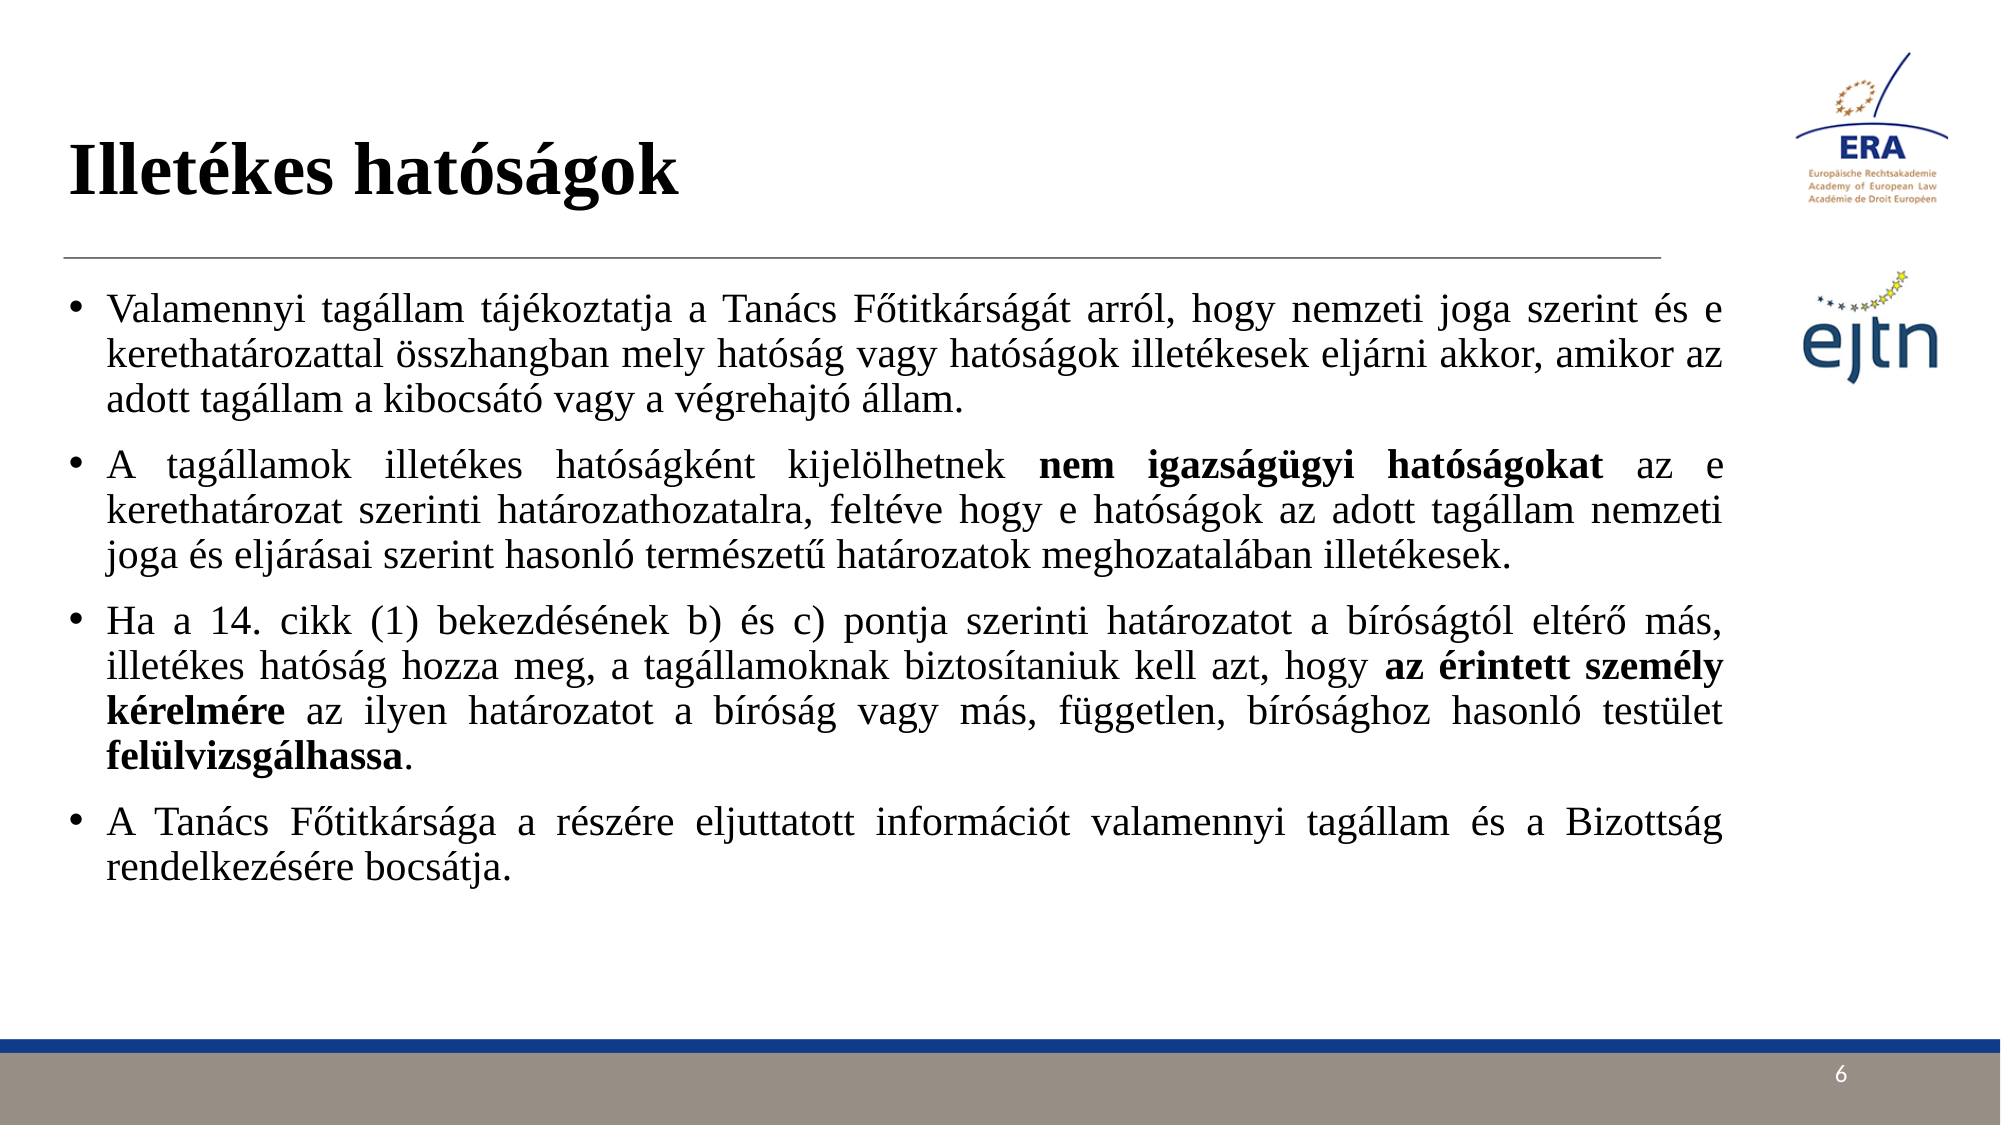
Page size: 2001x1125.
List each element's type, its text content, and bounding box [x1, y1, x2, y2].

list Valamennyi tagállam tájékoztatja a Tanács Főtitkárságát arról, hogy nemzeti joga szerint és e kerethatározattal összhangban mely hatóság vagy hatóságok illetékesek eljárni akkor, amikor az adott tagállam a kibocsátó vagy a végrehajtó állam. A tagállamok illetékes hatóságként kijelölhetnek nem igazságügyi hatóságokat az e kerethatározat szerinti határozathozatalra, feltéve hogy e hatóságok az adott tagállam nemzeti joga és eljárásai szerint hasonló természetű határozatok meghozatalában illetékesek. Ha a 14. cikk (1) bekezdésének b) és c) pontja szerinti határozatot a bíróságtól eltérő más, illetékes hatóság hozza meg, a tagállamoknak biztosítaniuk kell azt, hogy az érintett személy kérelmére az ilyen határozatot a bíróság vagy más, független, bírósághoz hasonló testület felülvizsgálhassa. A Tanács Főtitkársága a részére eljuttatott információt valamennyi tagállam és a Bizottság rendelkezésére bocsátja. [53, 278, 1740, 1000]
title Illetékes hatóságok [53, 76, 1843, 264]
picture [0, 0, 2001, 1125]
slide_number 6 [1412, 1042, 1863, 1103]
